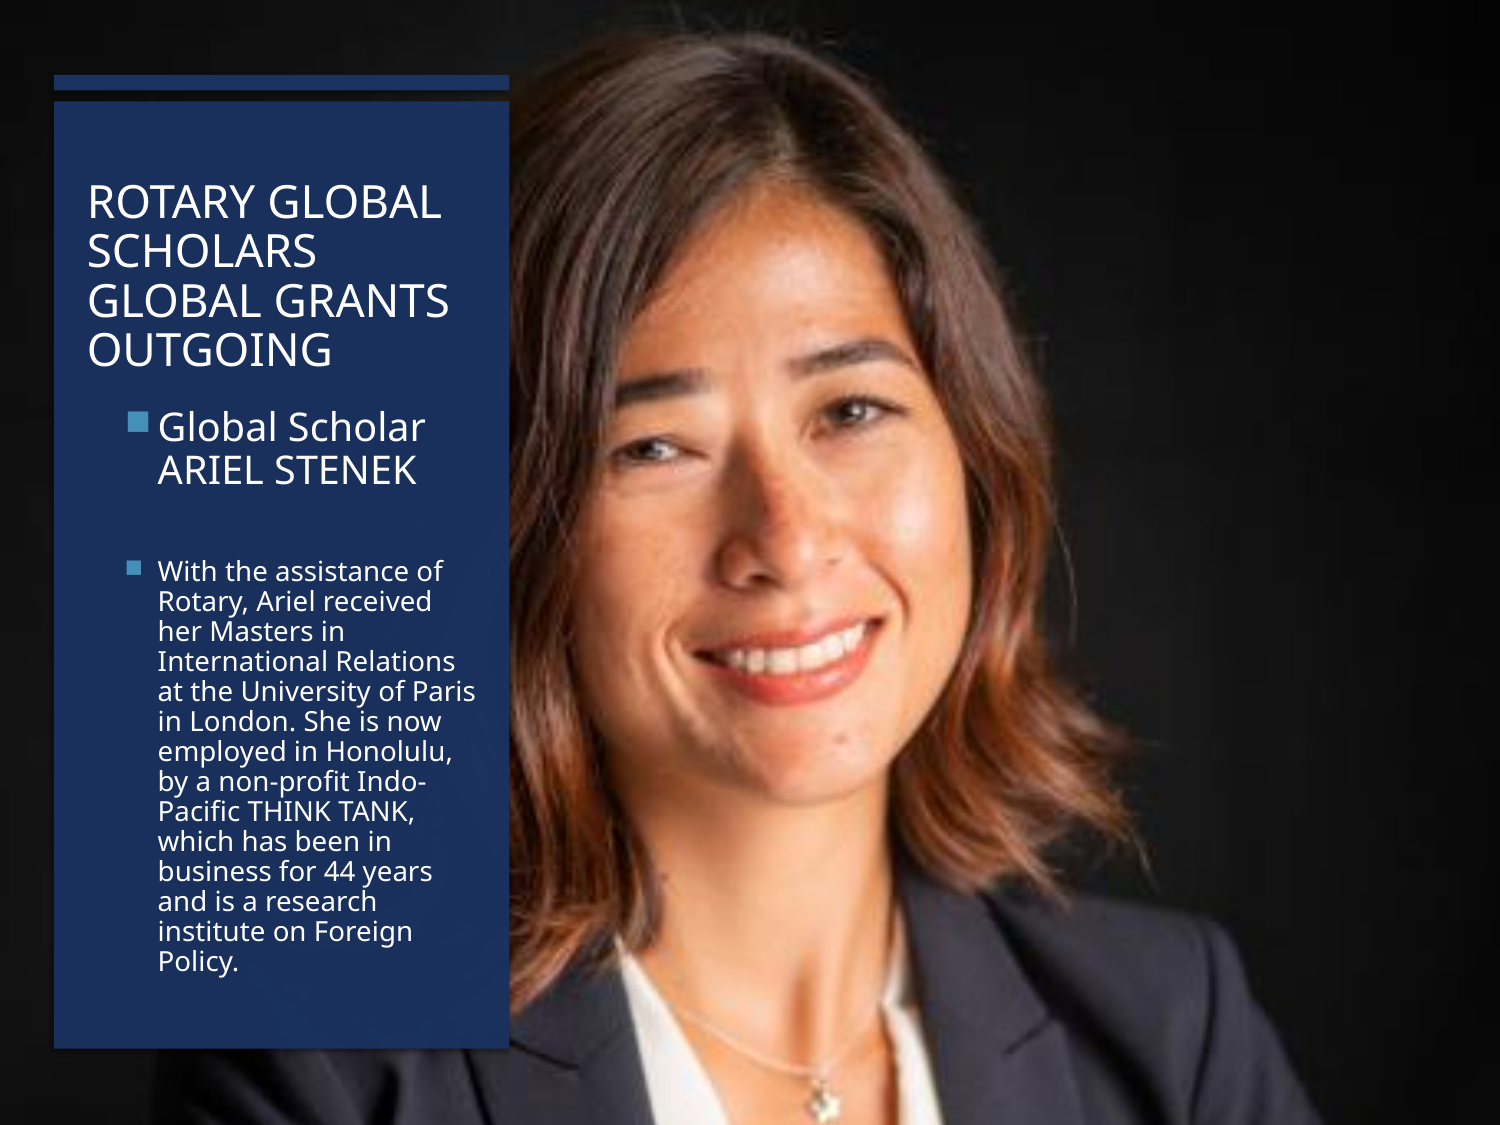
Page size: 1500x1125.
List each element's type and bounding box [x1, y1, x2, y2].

text_box [53, 74, 511, 1049]
picture [0, 0, 1500, 1125]
